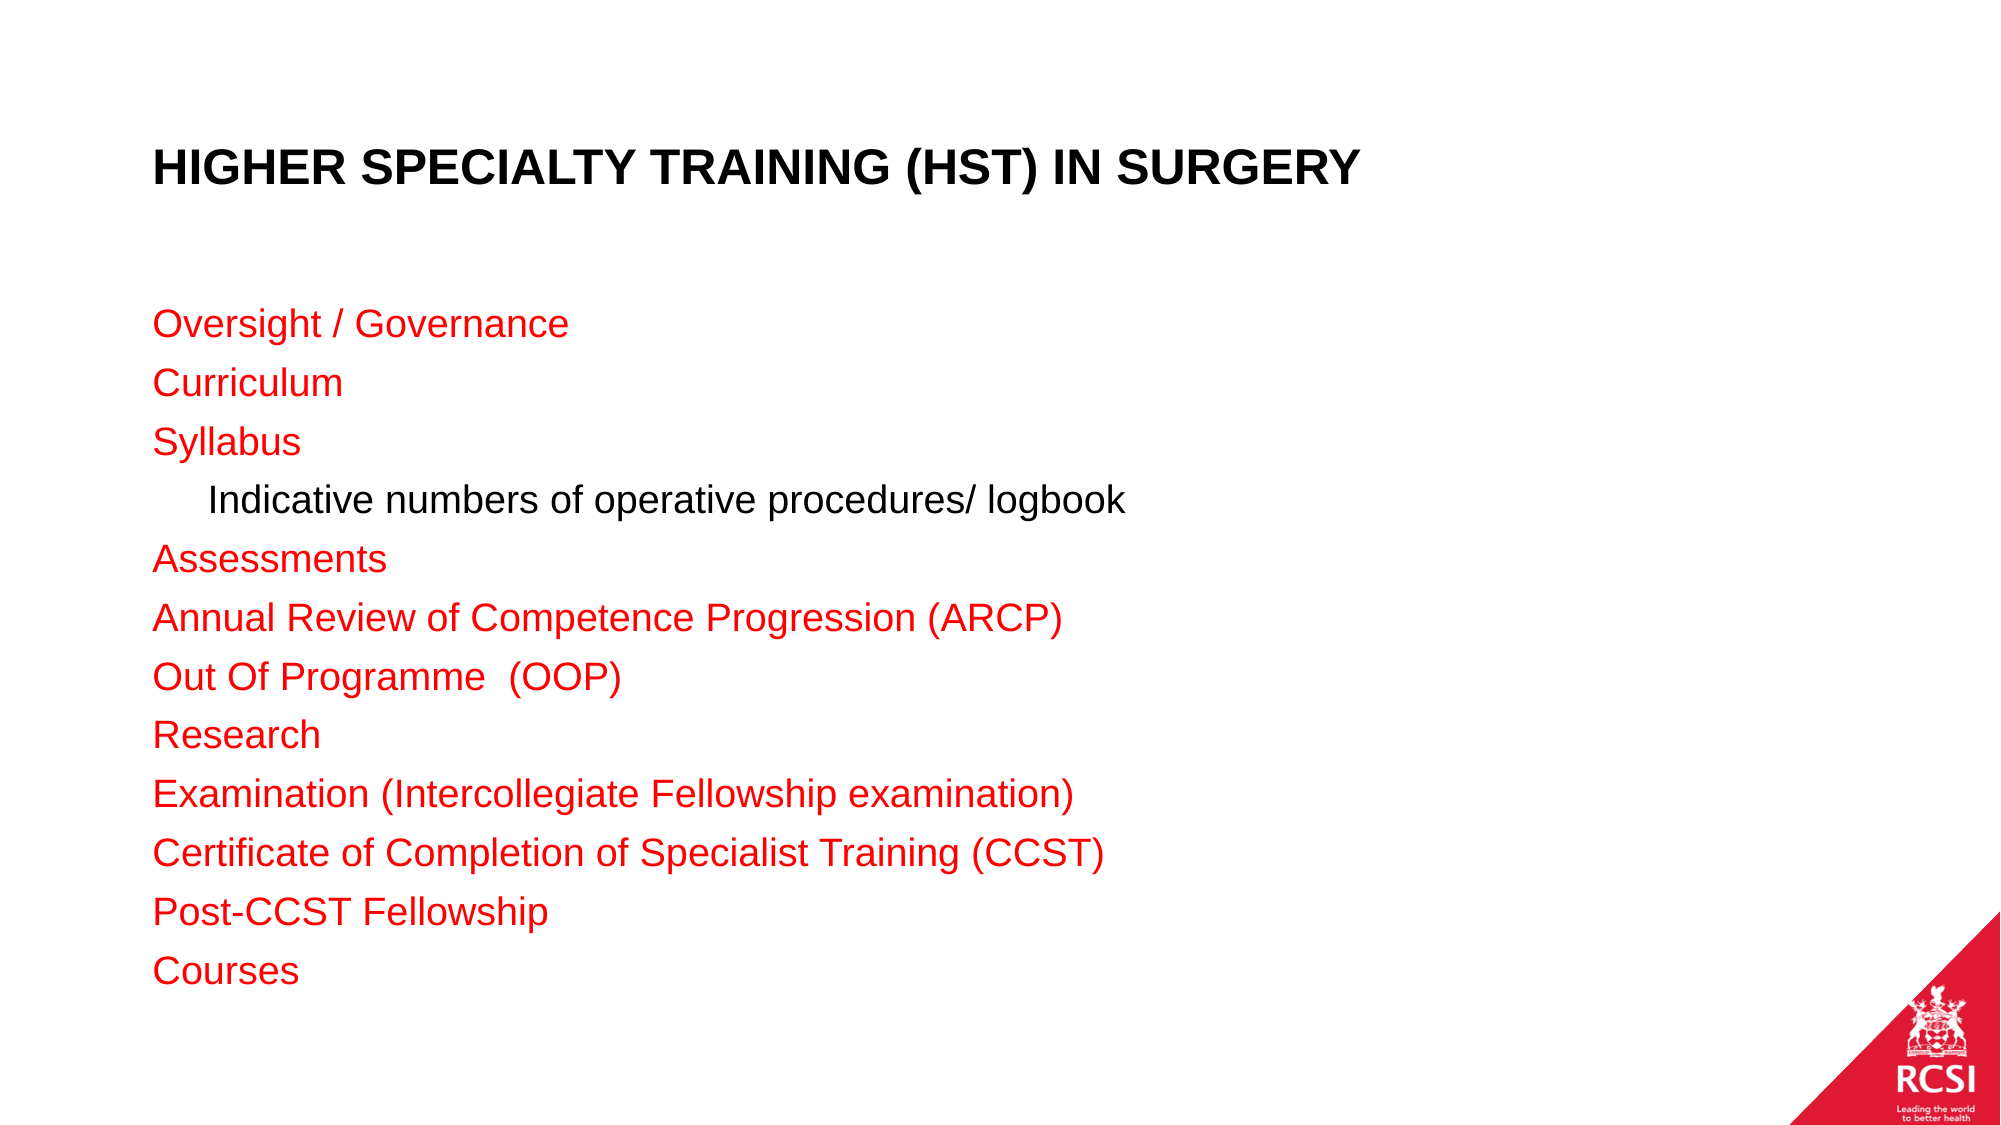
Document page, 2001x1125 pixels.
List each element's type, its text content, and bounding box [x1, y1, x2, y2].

title HIGHER SPECIALTY TRAINING (HST) IN SURGERY [137, 59, 1863, 278]
text_box [1789, 1019, 1893, 1125]
list Oversight / Governance Curriculum Syllabus Indicative numbers of operative procedures/ logbook Assessments Annual Review of Competence Progression (ARCP) Out Of Programme (OOP) Research Examination (Intercollegiate Fellowship examination) Certificate of Completion of Specialist Training (CCST) Post-CCST Fellowship Courses [137, 299, 1863, 1014]
text_box [1928, 911, 2000, 1125]
text_box [1893, 984, 1982, 1125]
